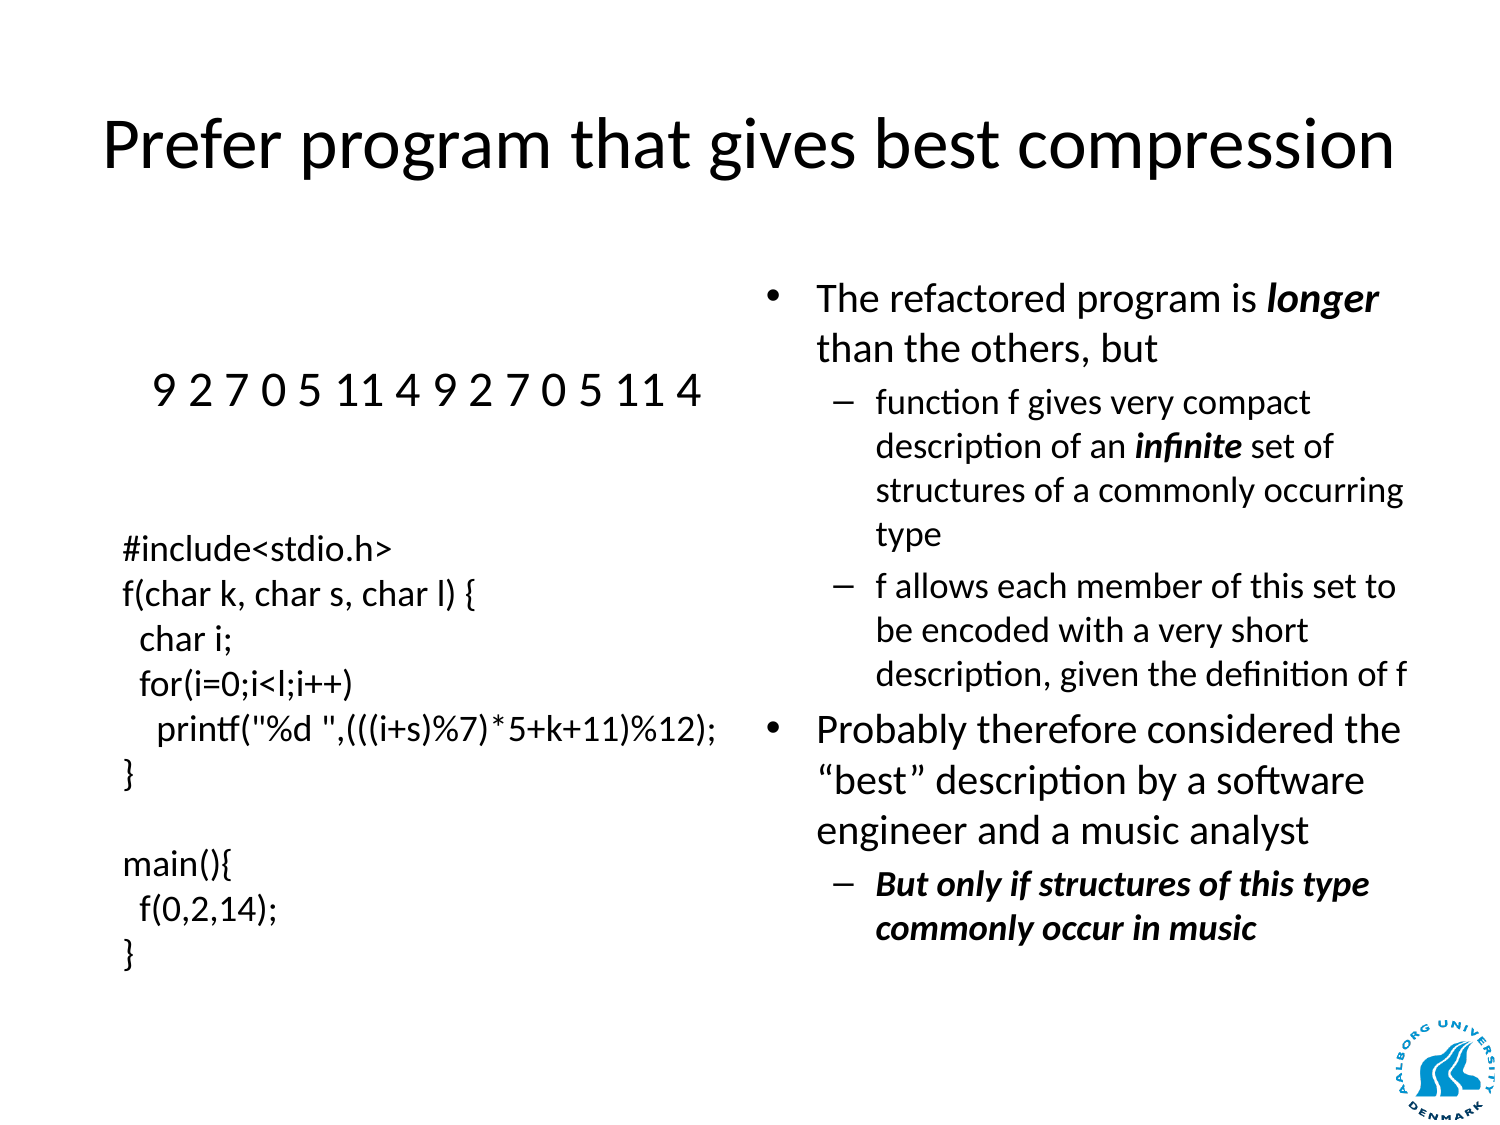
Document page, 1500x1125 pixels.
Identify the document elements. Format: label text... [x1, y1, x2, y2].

text_box #include<stdio.h> f(char k, char s, char l) { char i; for(i=0;i<l;i++) printf("%d ",(((i+s)%7)*5+k+11)%12); } main(){ f(0,2,14); } [107, 516, 747, 982]
title Prefer program that gives best compression [75, 45, 1425, 233]
list The refactored program is longer than the others, but function f gives very compact description of an infinite set of structures of a commonly occurring type f allows each member of this set to be encoded with a very short description, given the definition of f Probably therefore considered the “best” description by a software engineer and a music analyst But only if structures of this type commonly occur in music [750, 262, 1425, 1060]
text_box 9 2 7 0 5 11 4 9 2 7 0 5 11 4 [107, 349, 747, 424]
